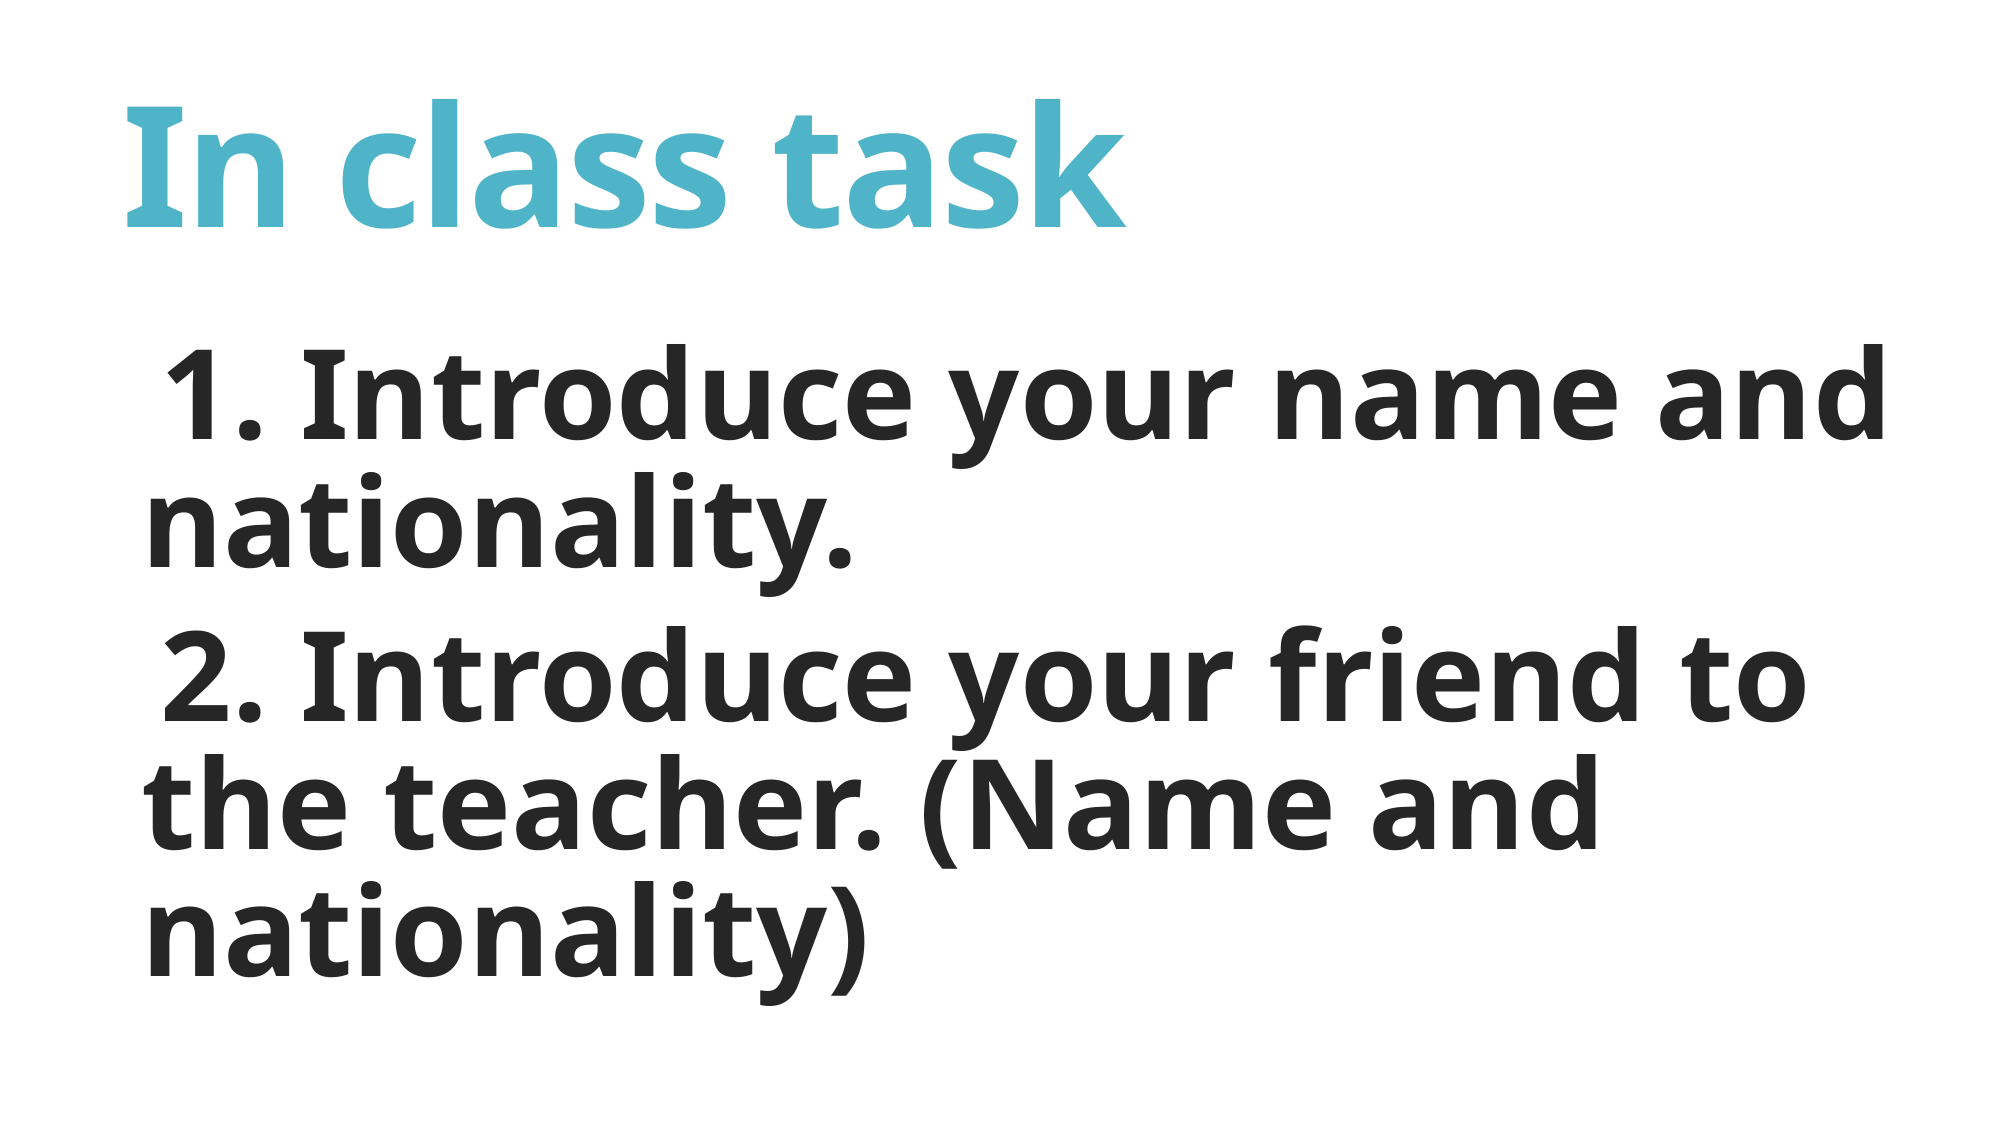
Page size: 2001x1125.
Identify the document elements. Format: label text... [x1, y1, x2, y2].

title In class task [107, 81, 1875, 270]
list 1. Introduce your name and nationality. 2. Introduce your friend to the teacher. (Name and nationality) [111, 329, 1982, 1030]
